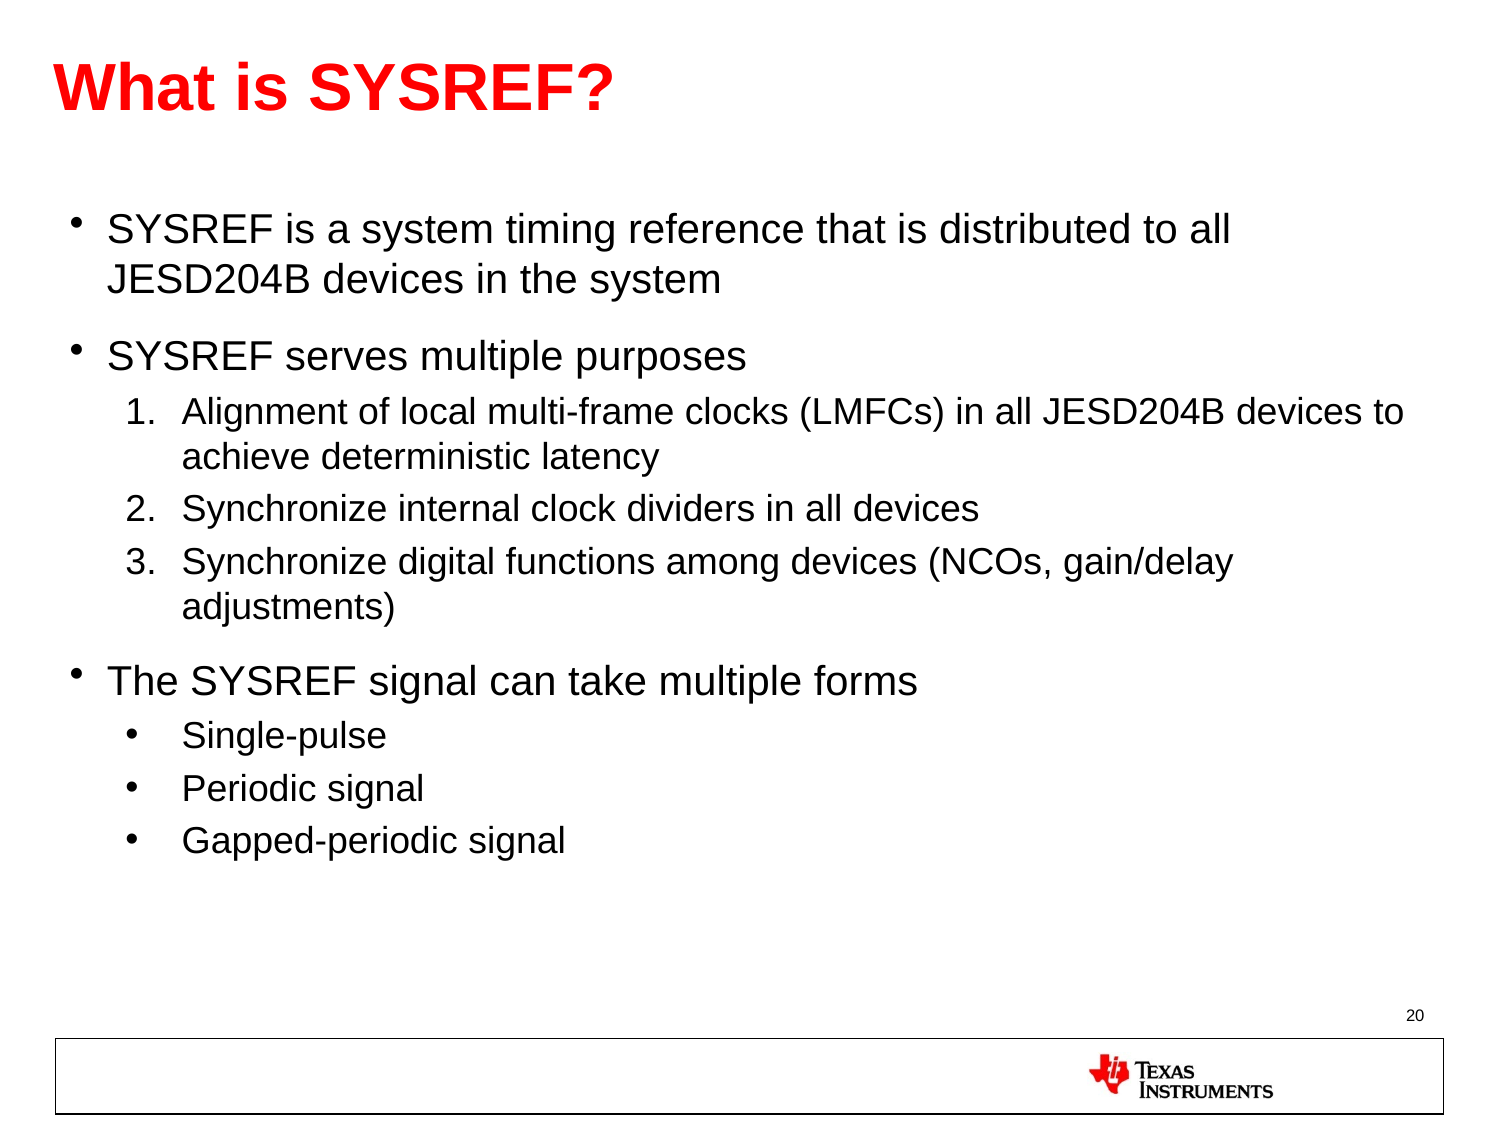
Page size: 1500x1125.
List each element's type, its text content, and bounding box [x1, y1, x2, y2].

title What is SYSREF? [37, 23, 1426, 158]
slide_number 20 [1089, 996, 1440, 1032]
list SYSREF is a system timing reference that is distributed to all JESD204B devices in the system SYSREF serves multiple purposes Alignment of local multi-frame clocks (LMFCs) in all JESD204B devices to achieve deterministic latency Synchronize internal clock dividers in all devices Synchronize digital functions among devices (NCOs, gain/delay adjustments) The SYSREF signal can take multiple forms Single-pulse Periodic signal Gapped-periodic signal [54, 194, 1444, 965]
picture [1087, 1052, 1274, 1099]
